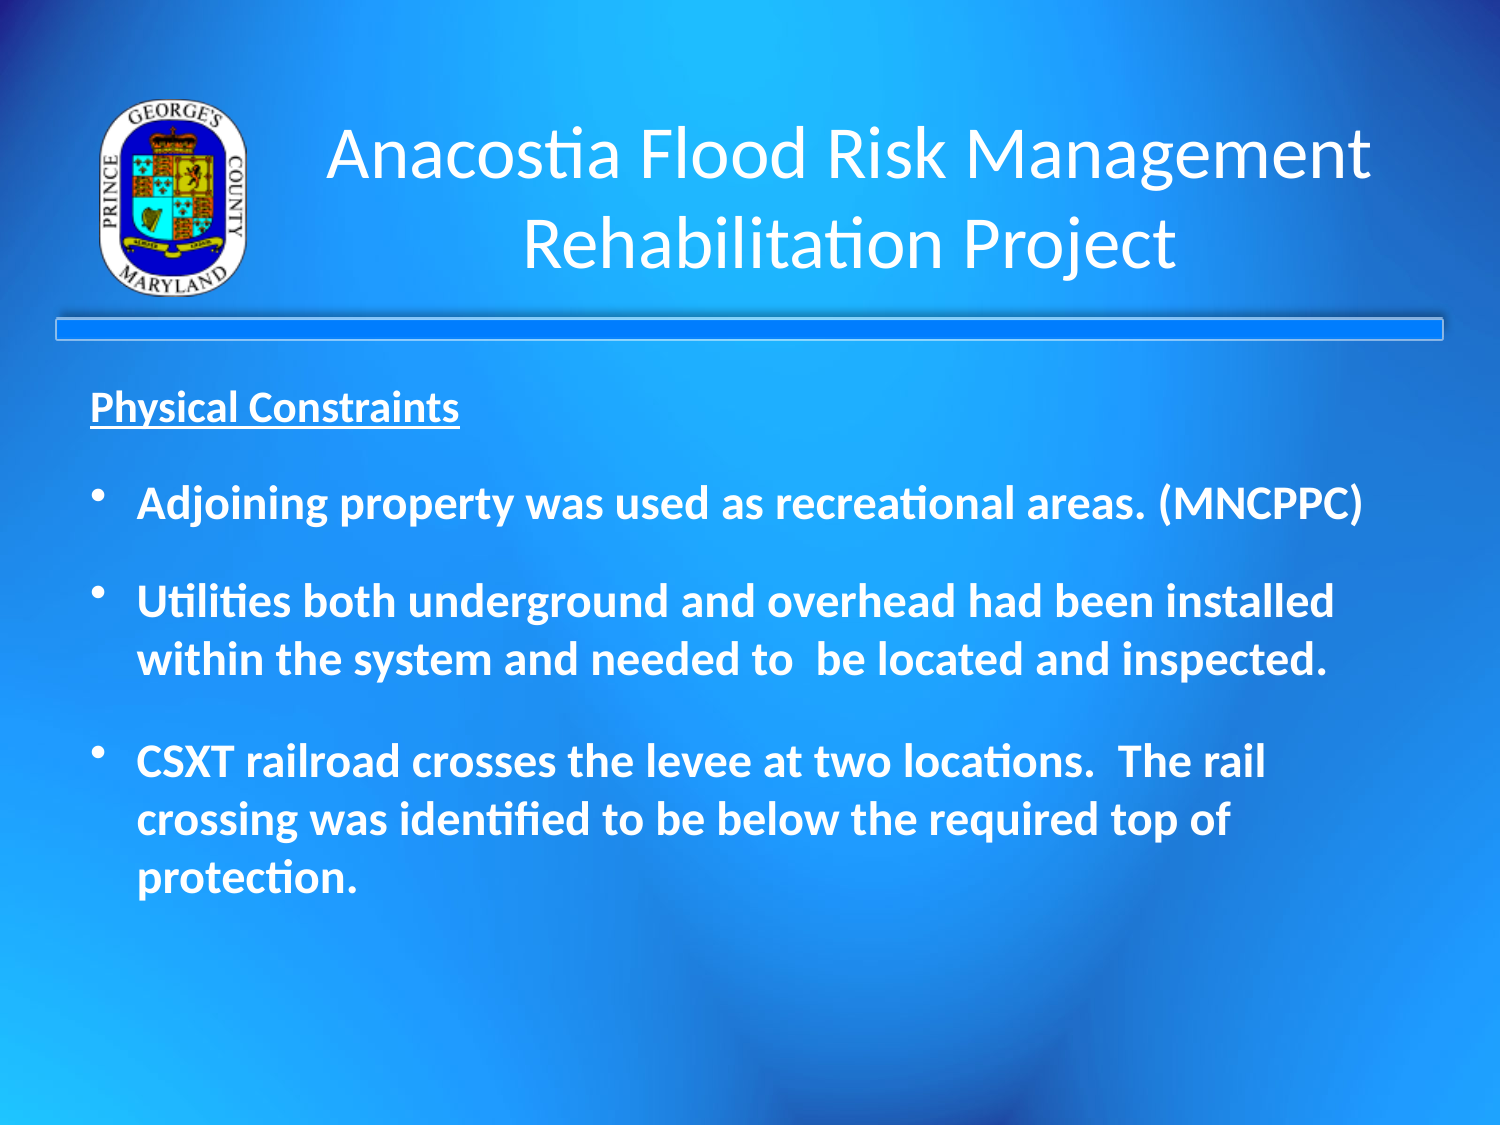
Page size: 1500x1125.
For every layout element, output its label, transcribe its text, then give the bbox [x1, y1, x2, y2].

list Physical Constraints Adjoining property was used as recreational areas. (MNCPPC) Utilities both underground and overhead had been installed within the system and needed to be located and inspected. CSXT railroad crosses the levee at two locations. The rail crossing was identified to be below the required top of protection. [74, 370, 1426, 1006]
picture [0, 0, 1500, 1125]
title Anacostia Flood Risk Management Rehabilitation Project [274, 99, 1426, 288]
